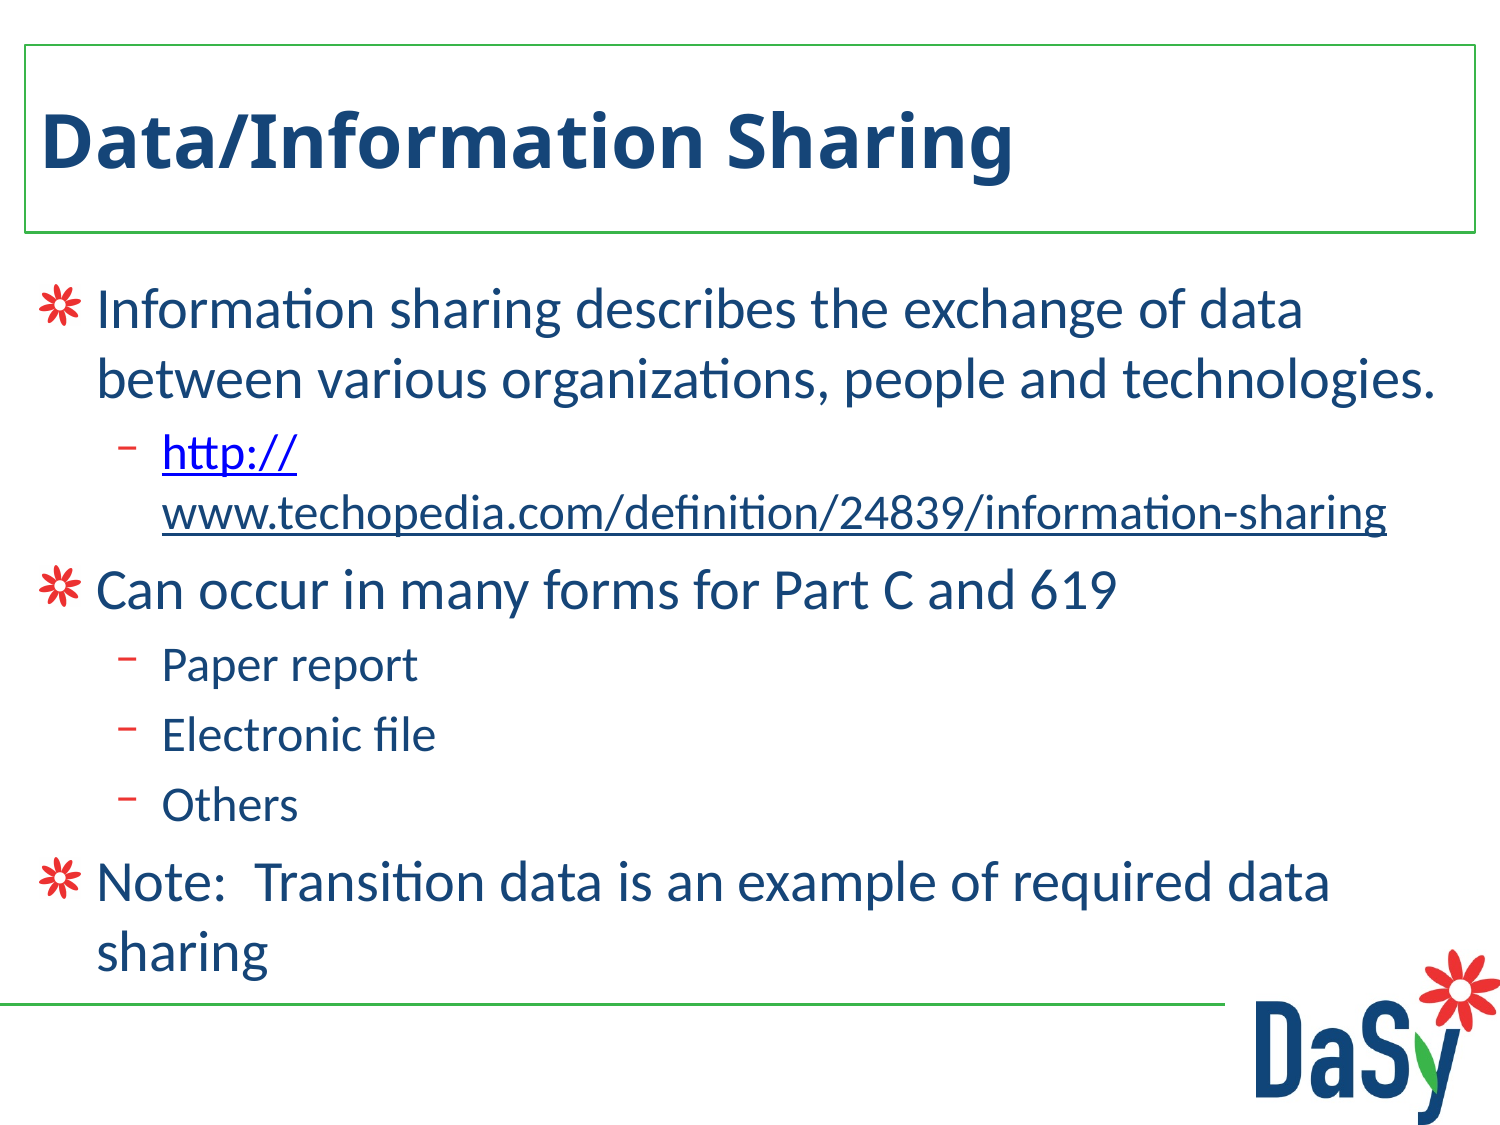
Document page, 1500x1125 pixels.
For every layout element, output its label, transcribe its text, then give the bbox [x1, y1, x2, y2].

title Data/Information Sharing [24, 44, 1476, 234]
picture [1256, 949, 1500, 1125]
picture [39, 284, 81, 326]
picture [39, 565, 81, 607]
list Information sharing describes the exchange of data between various organizations, people and technologies. http://www.techopedia.com/definition/24839/information-sharing Can occur in many forms for Part C and 619 Paper report Electronic file Others Note: Transition data is an example of required data sharing [24, 262, 1475, 925]
picture [39, 857, 81, 899]
